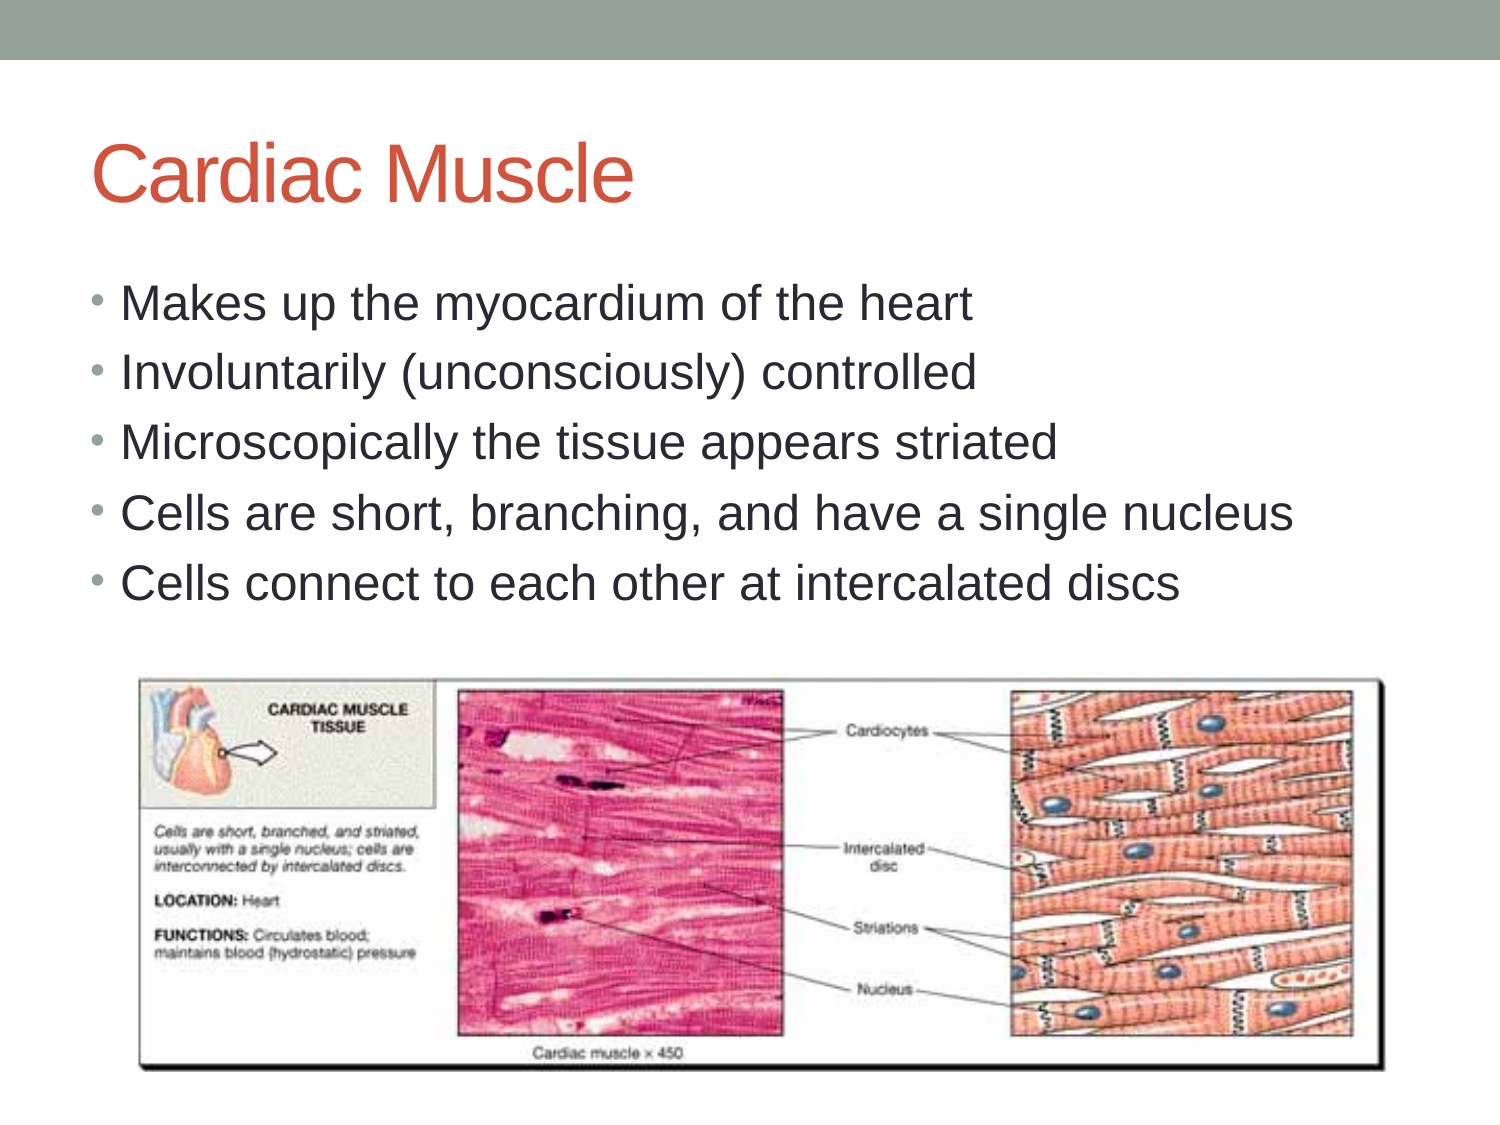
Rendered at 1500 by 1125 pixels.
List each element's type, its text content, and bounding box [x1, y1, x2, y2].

title Cardiac Muscle [75, 87, 1425, 250]
list Makes up the myocardium of the heart Involuntarily (unconsciously) controlled Microscopically the tissue appears striated Cells are short, branching, and have a single nucleus Cells connect to each other at intercalated discs [75, 262, 1425, 1063]
picture [137, 671, 1388, 1073]
